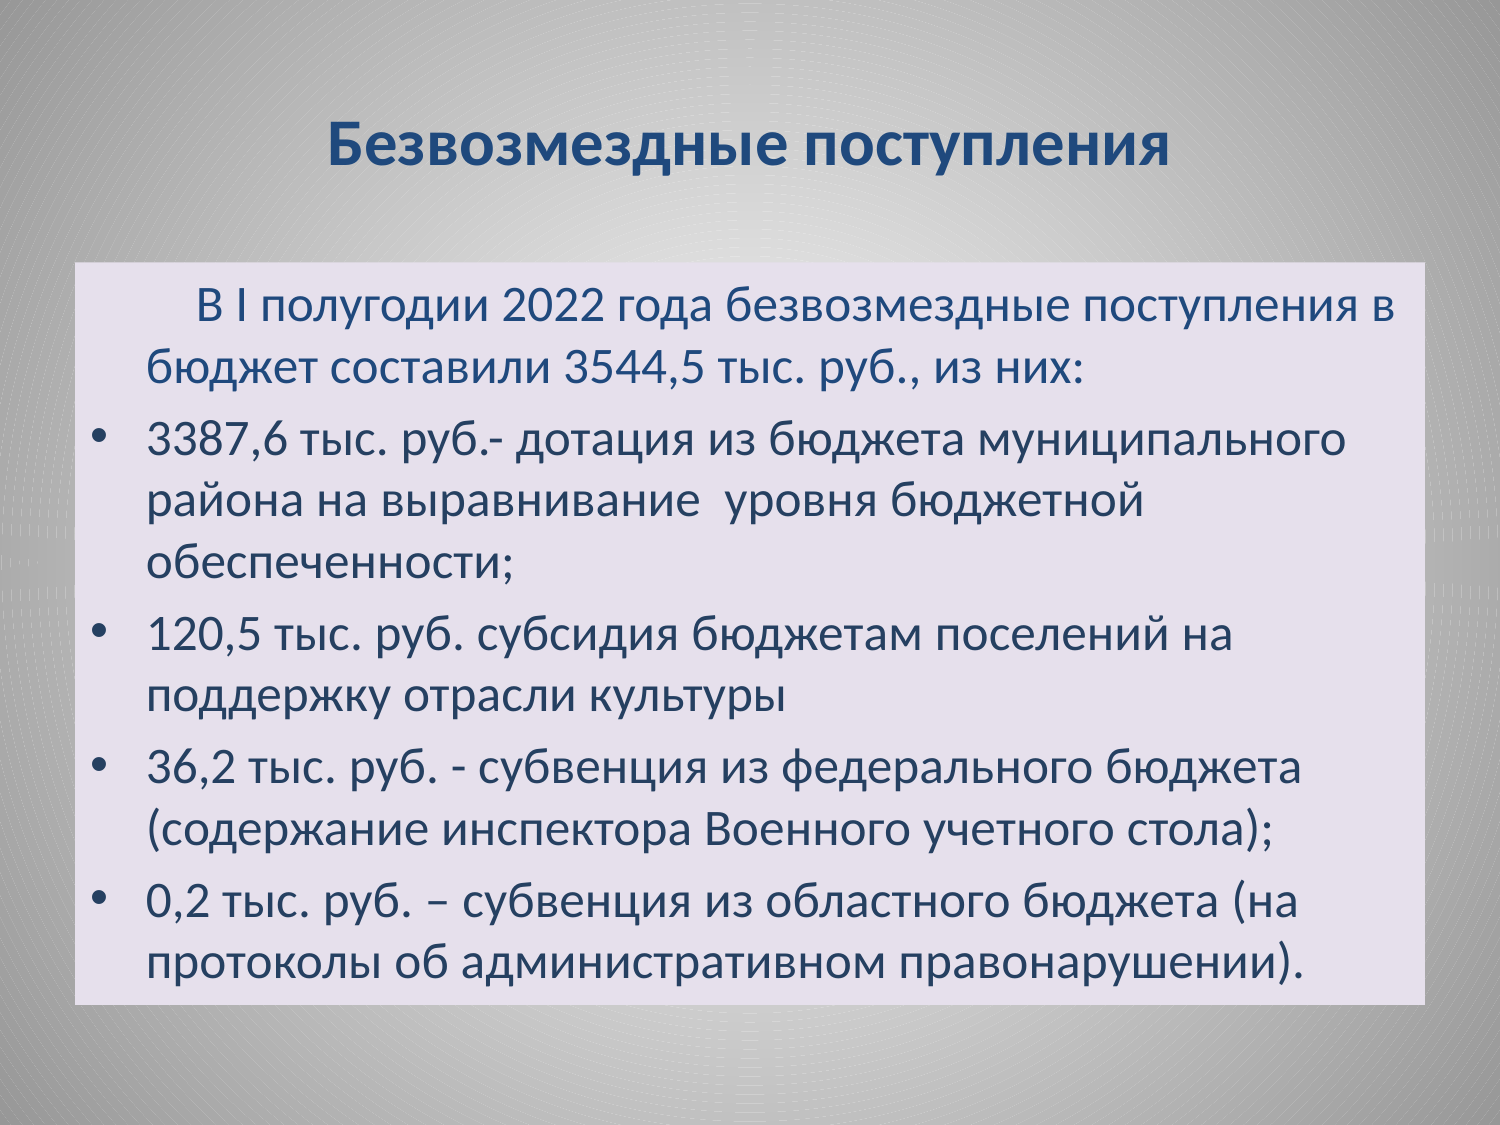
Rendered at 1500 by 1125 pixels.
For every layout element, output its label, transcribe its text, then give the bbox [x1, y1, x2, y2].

title Безвозмездные поступления [75, 45, 1425, 233]
list В I полугодии 2022 года безвозмездные поступления в бюджет составили 3544,5 тыс. руб., из них: 3387,6 тыс. руб.- дотация из бюджета муниципального района на выравнивание уровня бюджетной обеспеченности; 120,5 тыс. руб. субсидия бюджетам поселений на поддержку отрасли культуры 36,2 тыс. руб. - субвенция из федерального бюджета (содержание инспектора Военного учетного стола); 0,2 тыс. руб. – субвенция из областного бюджета (на протоколы об административном правонарушении). [75, 262, 1425, 1005]
